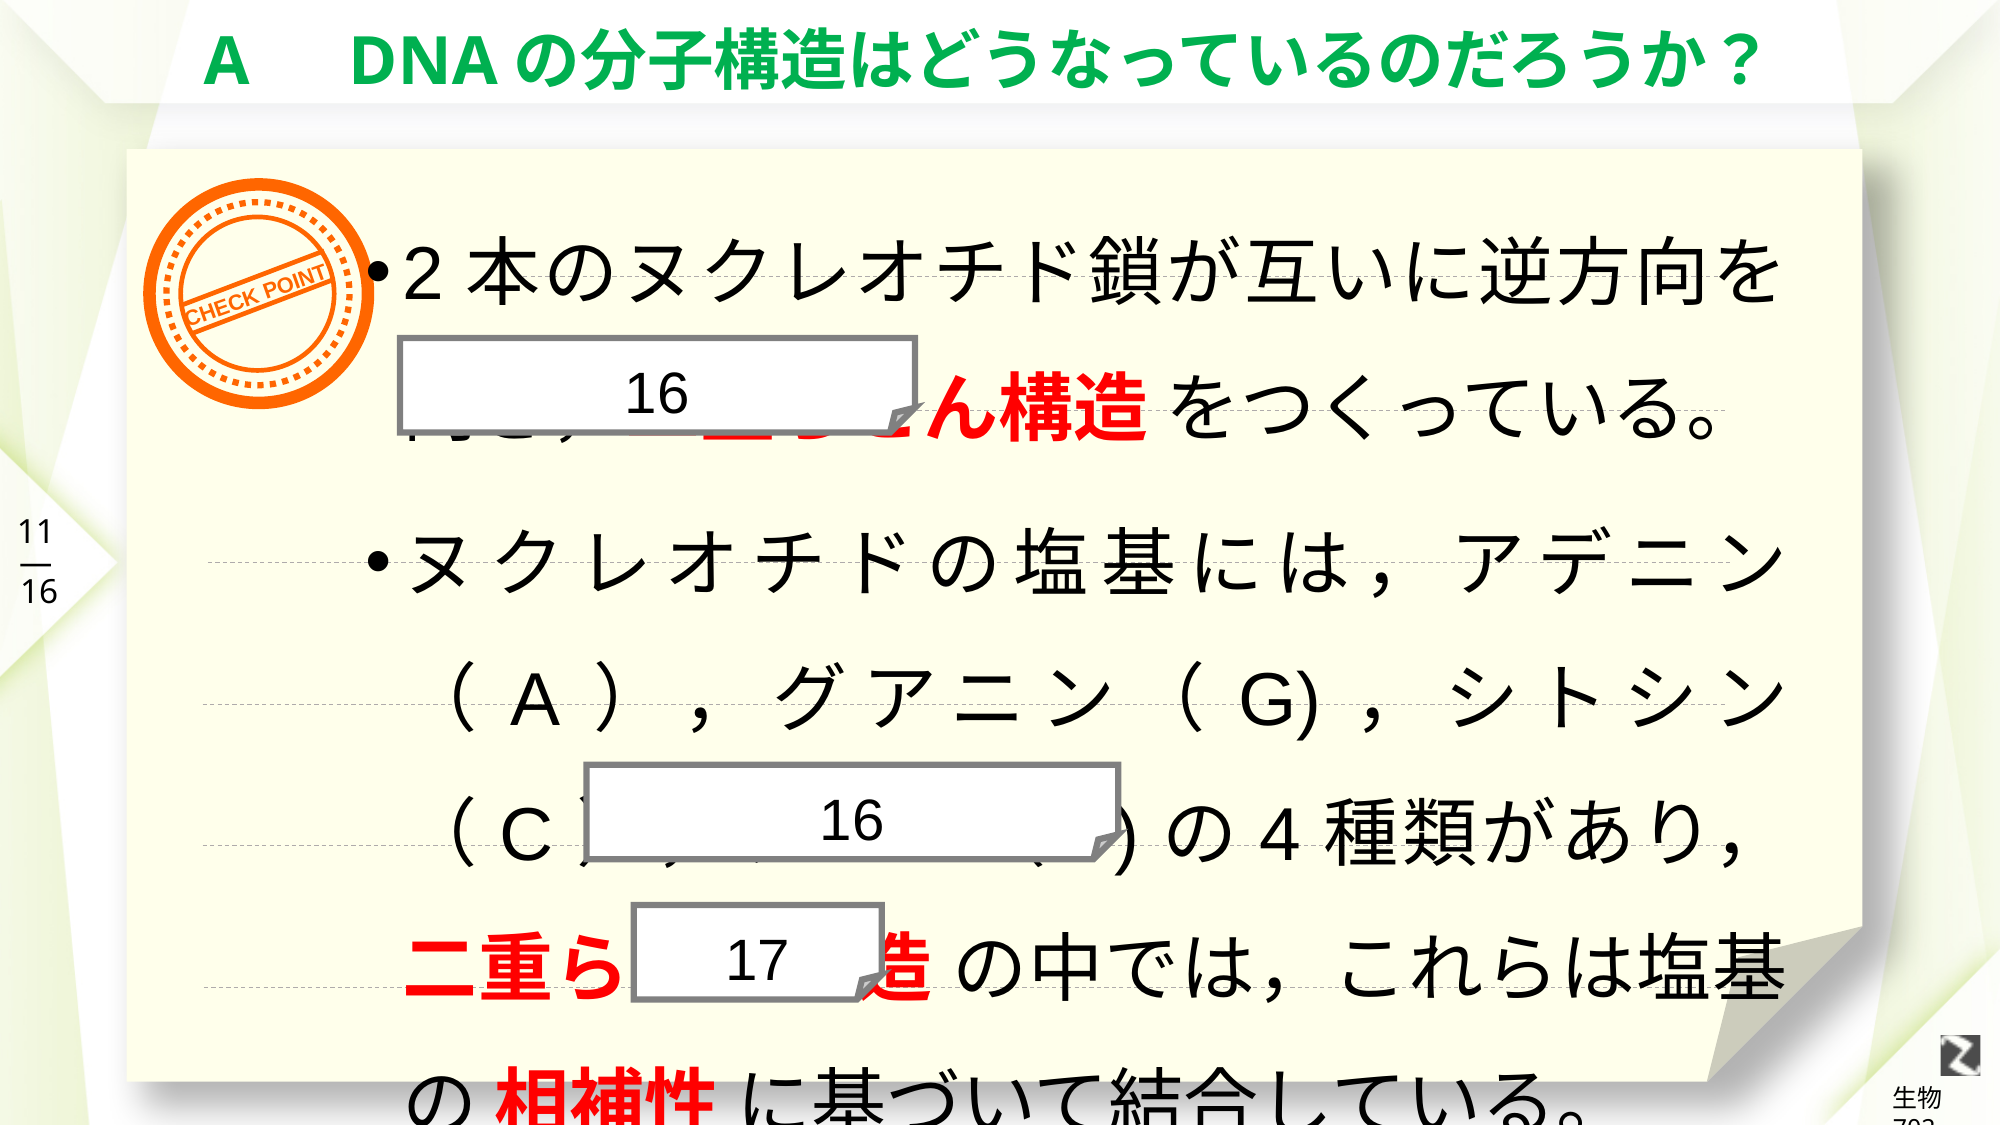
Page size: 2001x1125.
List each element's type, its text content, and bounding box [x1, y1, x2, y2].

text_box 17 [632, 903, 886, 1001]
text_box 16 [585, 763, 1122, 861]
list 2本のヌクレオチド鎖が互いに逆方向を向き，二重らせん構造 をつくっている。 ヌクレオチドの塩基には，アデニン（A），グアニン（G)，シトシン（C），チミン（T)の4種類があり，二重らせん構造 の中では，これらは塩基の 相補性 に基づいて結合している。 [350, 172, 1804, 947]
title A DNAの分子構造はどうなっているのだろうか？ [126, 0, 1852, 126]
text_box 16 [398, 336, 919, 434]
picture [0, 0, 2000, 1125]
